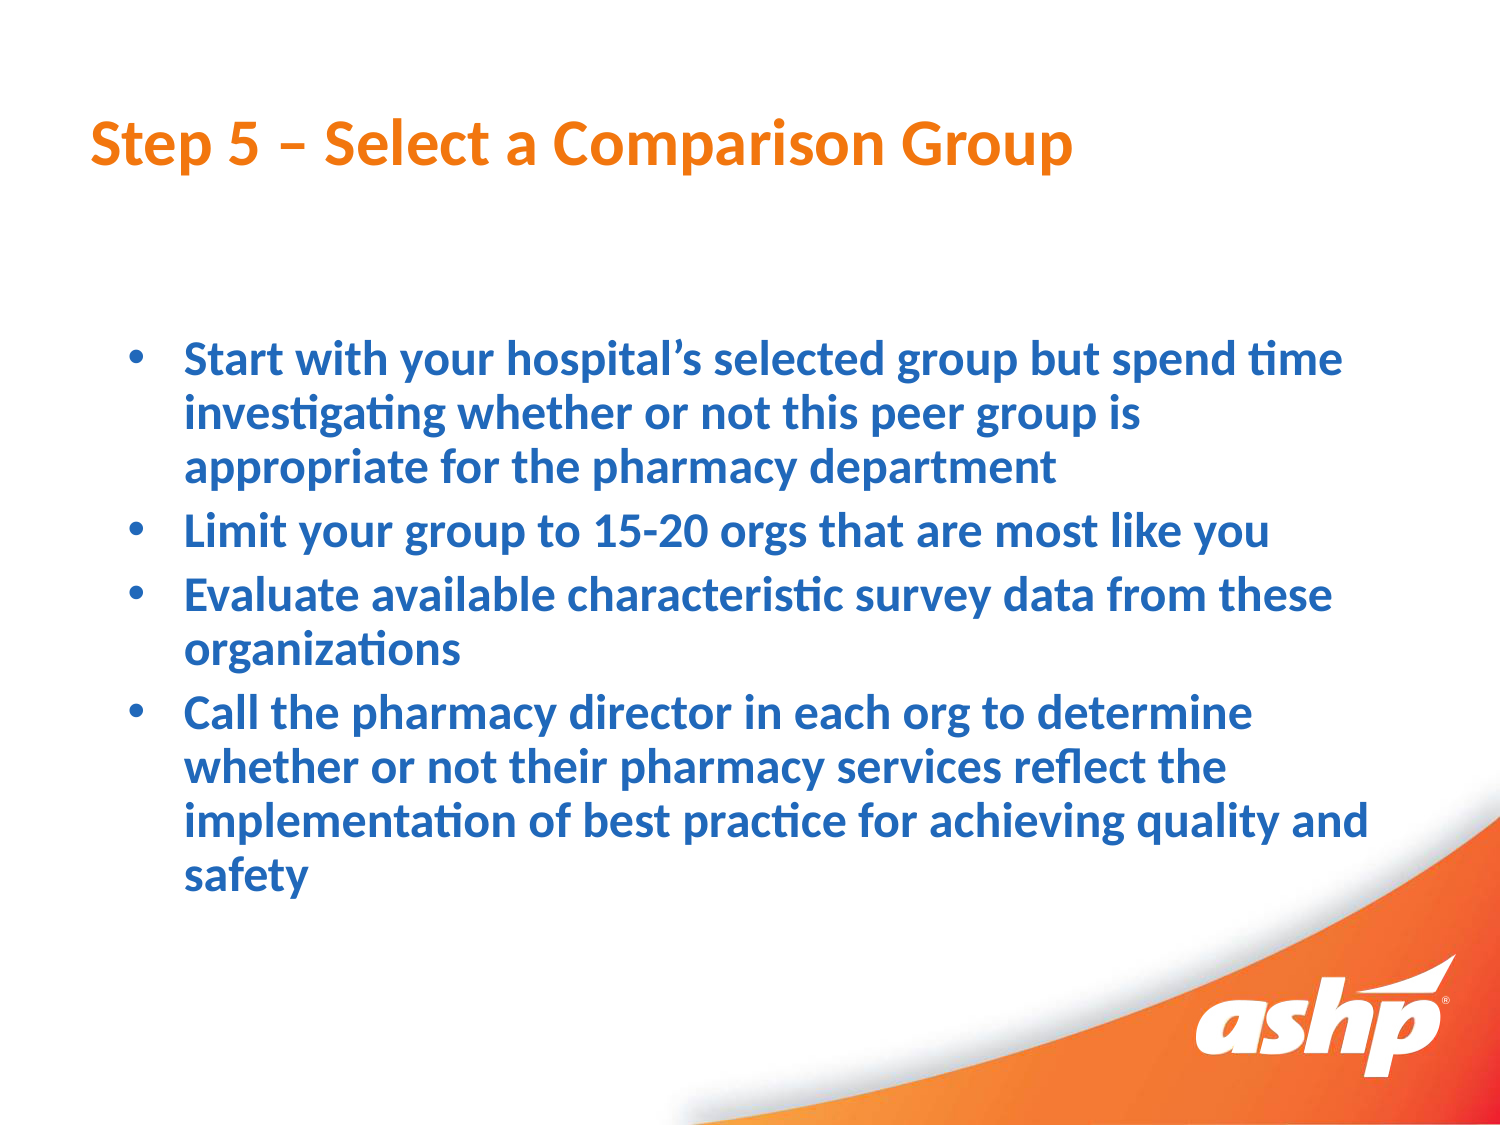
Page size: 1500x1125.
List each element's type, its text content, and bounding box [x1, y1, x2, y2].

title Step 5 – Select a Comparison Group [75, 45, 1425, 233]
picture [0, 0, 1500, 1125]
list Start with your hospital’s selected group but spend time investigating whether or not this peer group is appropriate for the pharmacy department Limit your group to 15-20 orgs that are most like you Evaluate available characteristic survey data from these organizations Call the pharmacy director in each org to determine whether or not their pharmacy services reflect the implementation of best practice for achieving quality and safety [112, 324, 1388, 950]
